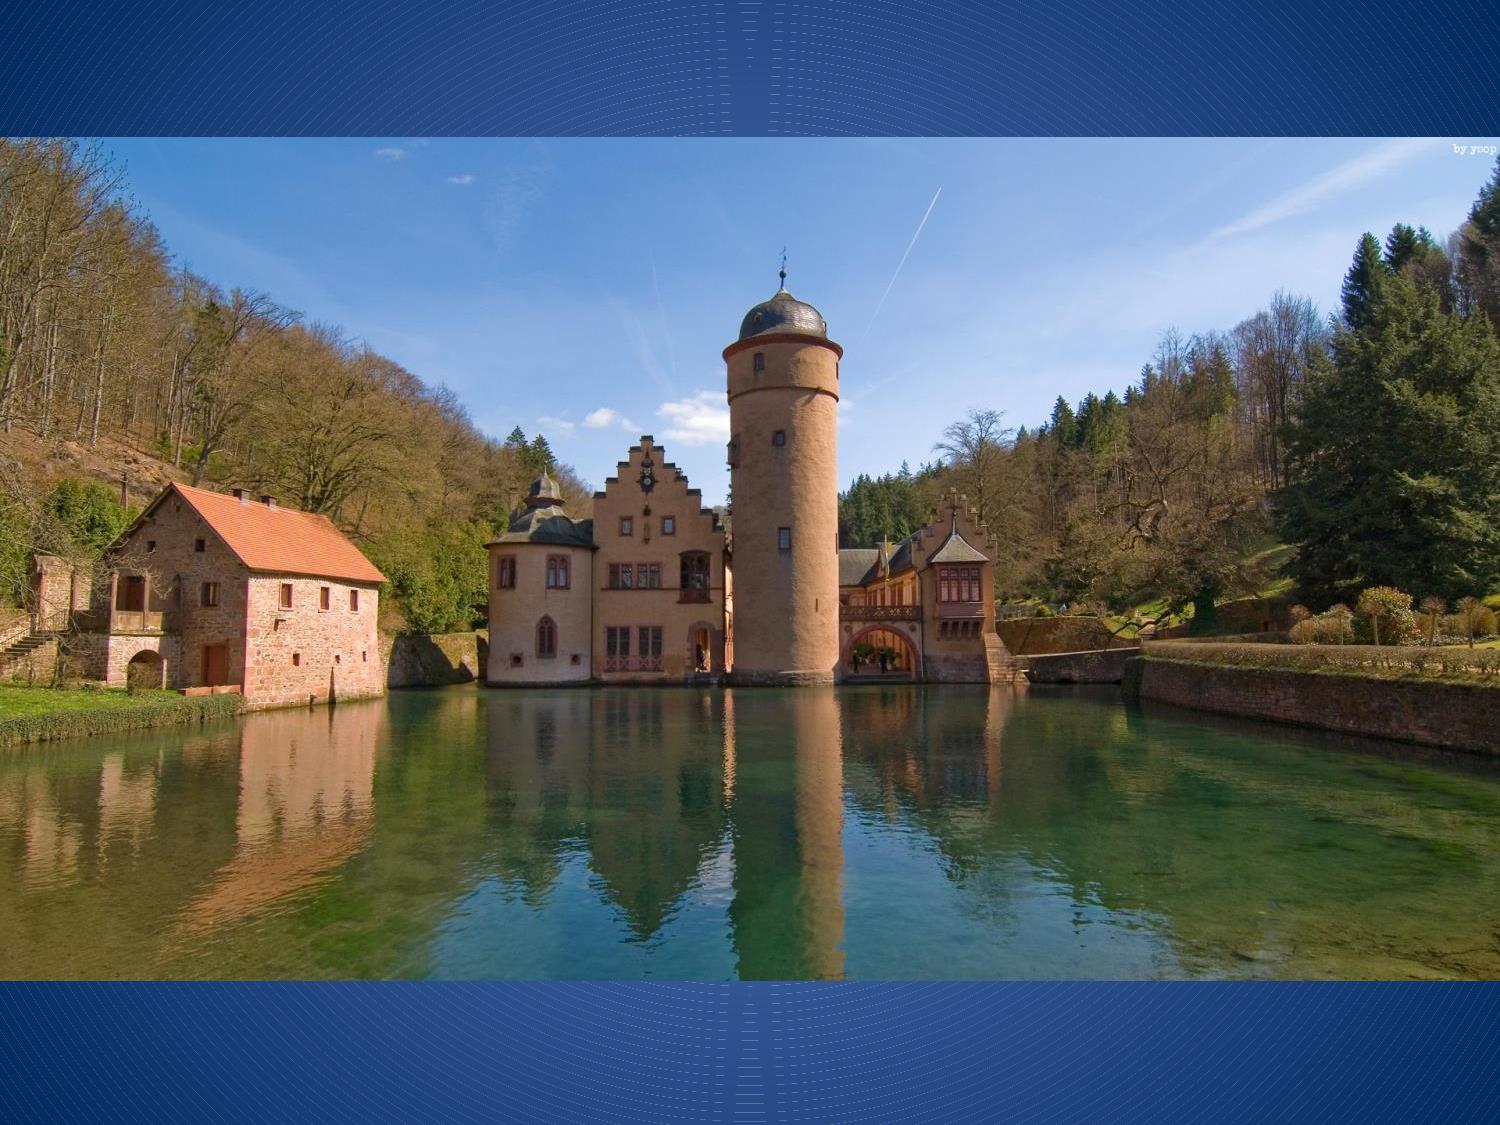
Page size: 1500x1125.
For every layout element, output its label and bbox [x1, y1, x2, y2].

picture [0, 136, 1500, 982]
